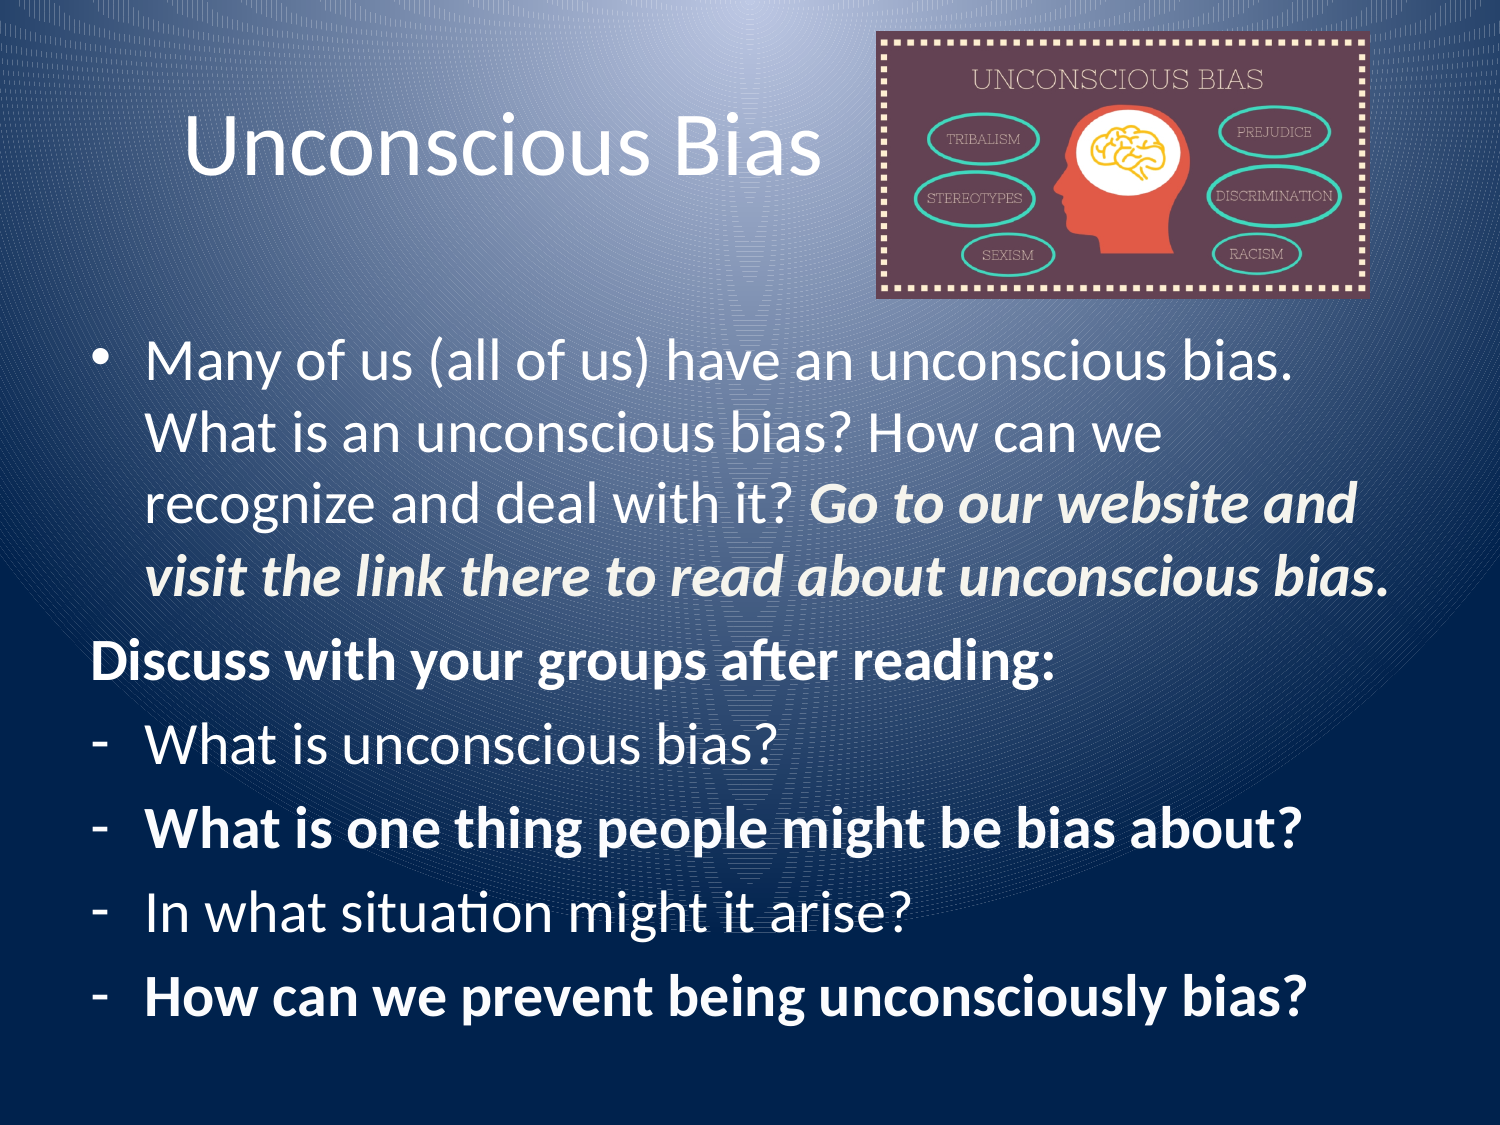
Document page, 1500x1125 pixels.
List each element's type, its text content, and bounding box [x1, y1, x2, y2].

picture [876, 30, 1370, 299]
list Many of us (all of us) have an unconscious bias. What is an unconscious bias? How can we recognize and deal with it? Go to our website and visit the link there to read about unconscious bias. Discuss with your groups after reading: What is unconscious bias? What is one thing people might be bias about? In what situation might it arise? How can we prevent being unconsciously bias? [75, 312, 1425, 1085]
title Unconscious Bias [102, 45, 871, 233]
